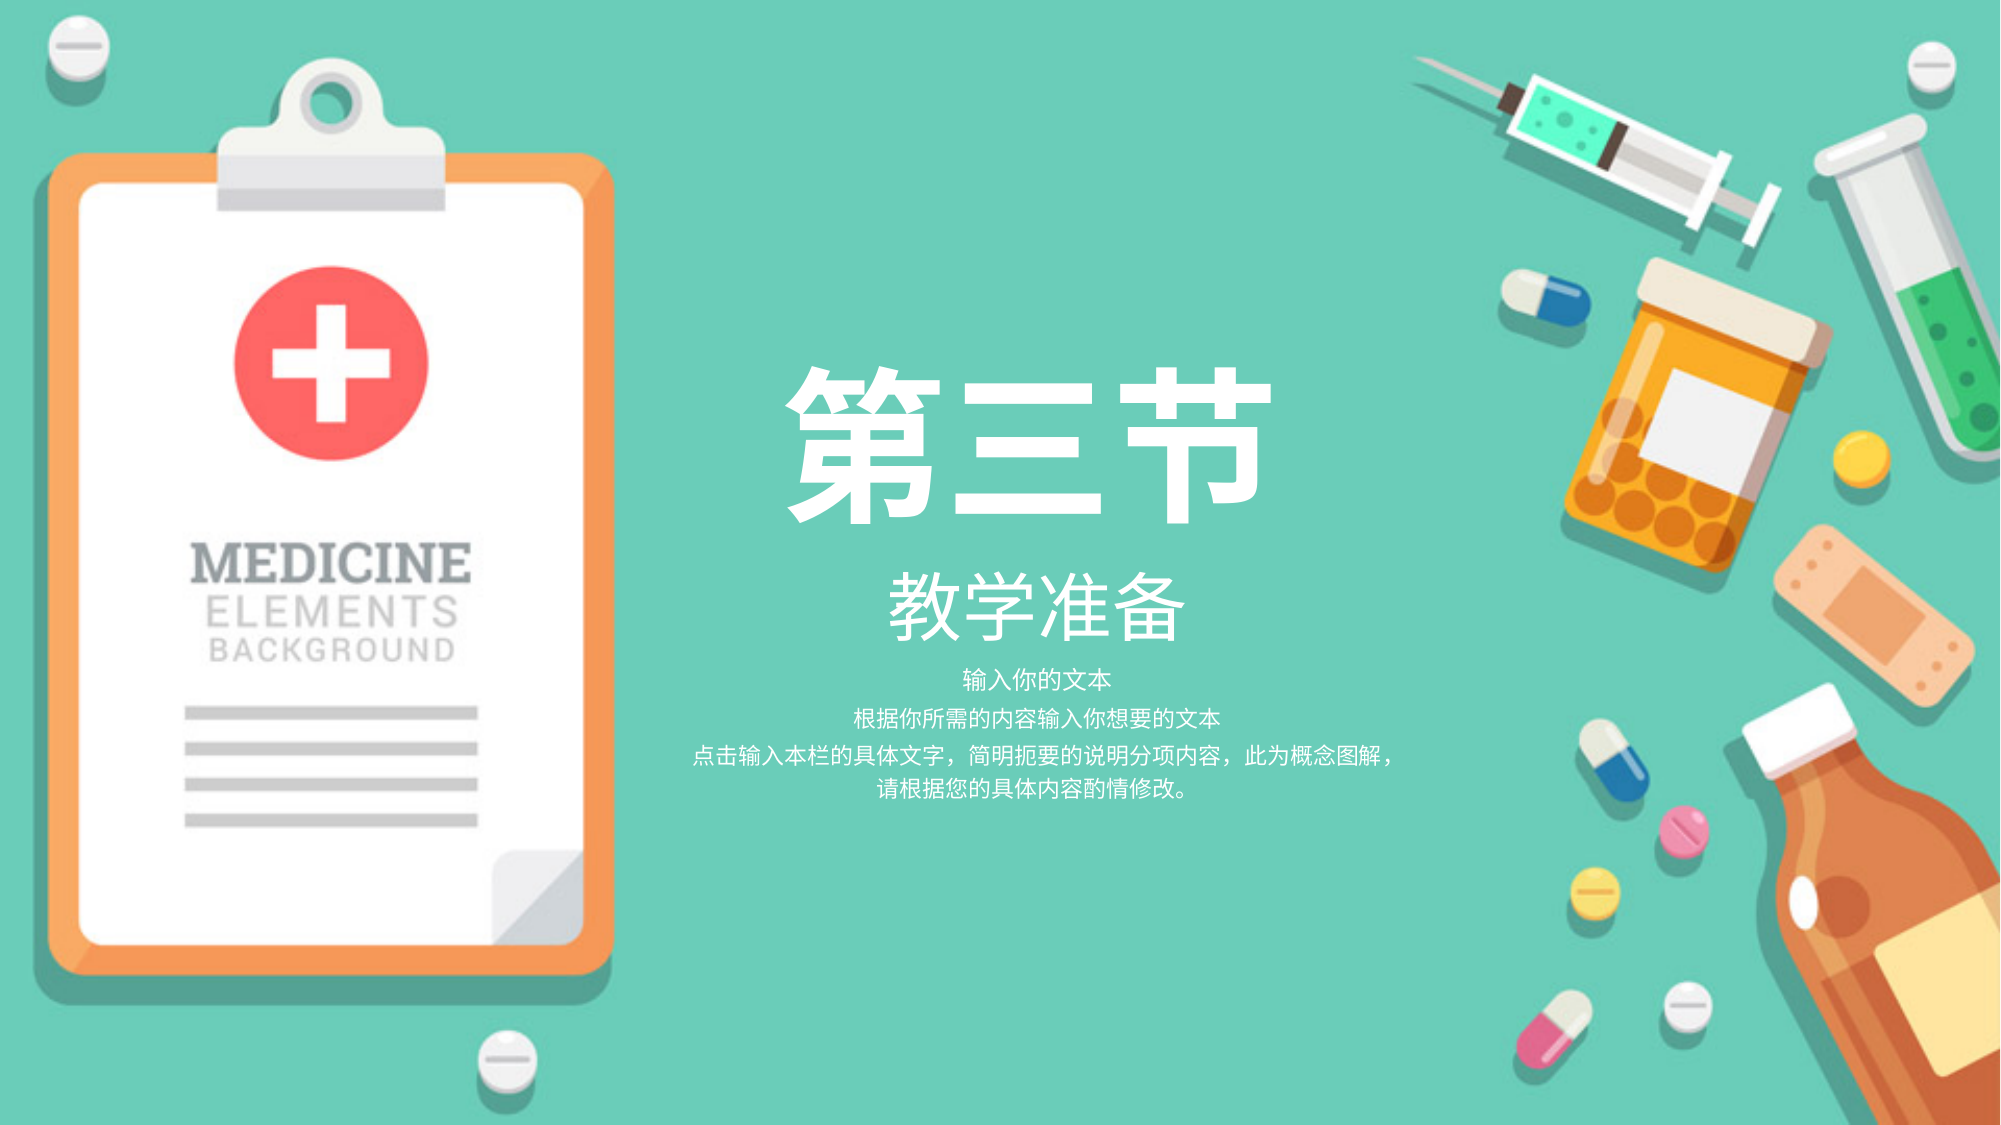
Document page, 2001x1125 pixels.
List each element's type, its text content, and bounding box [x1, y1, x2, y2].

picture [0, 0, 2001, 1125]
text_box 第三节 [764, 335, 1446, 551]
text_box 输入你的文本 根据你所需的内容输入你想要的文本 点击输入本栏的具体文字，简明扼要的说明分项内容，此为概念图解，请根据您的具体内容酌情修改。 [657, 658, 1418, 815]
text_box 教学准备 [602, 552, 1473, 658]
